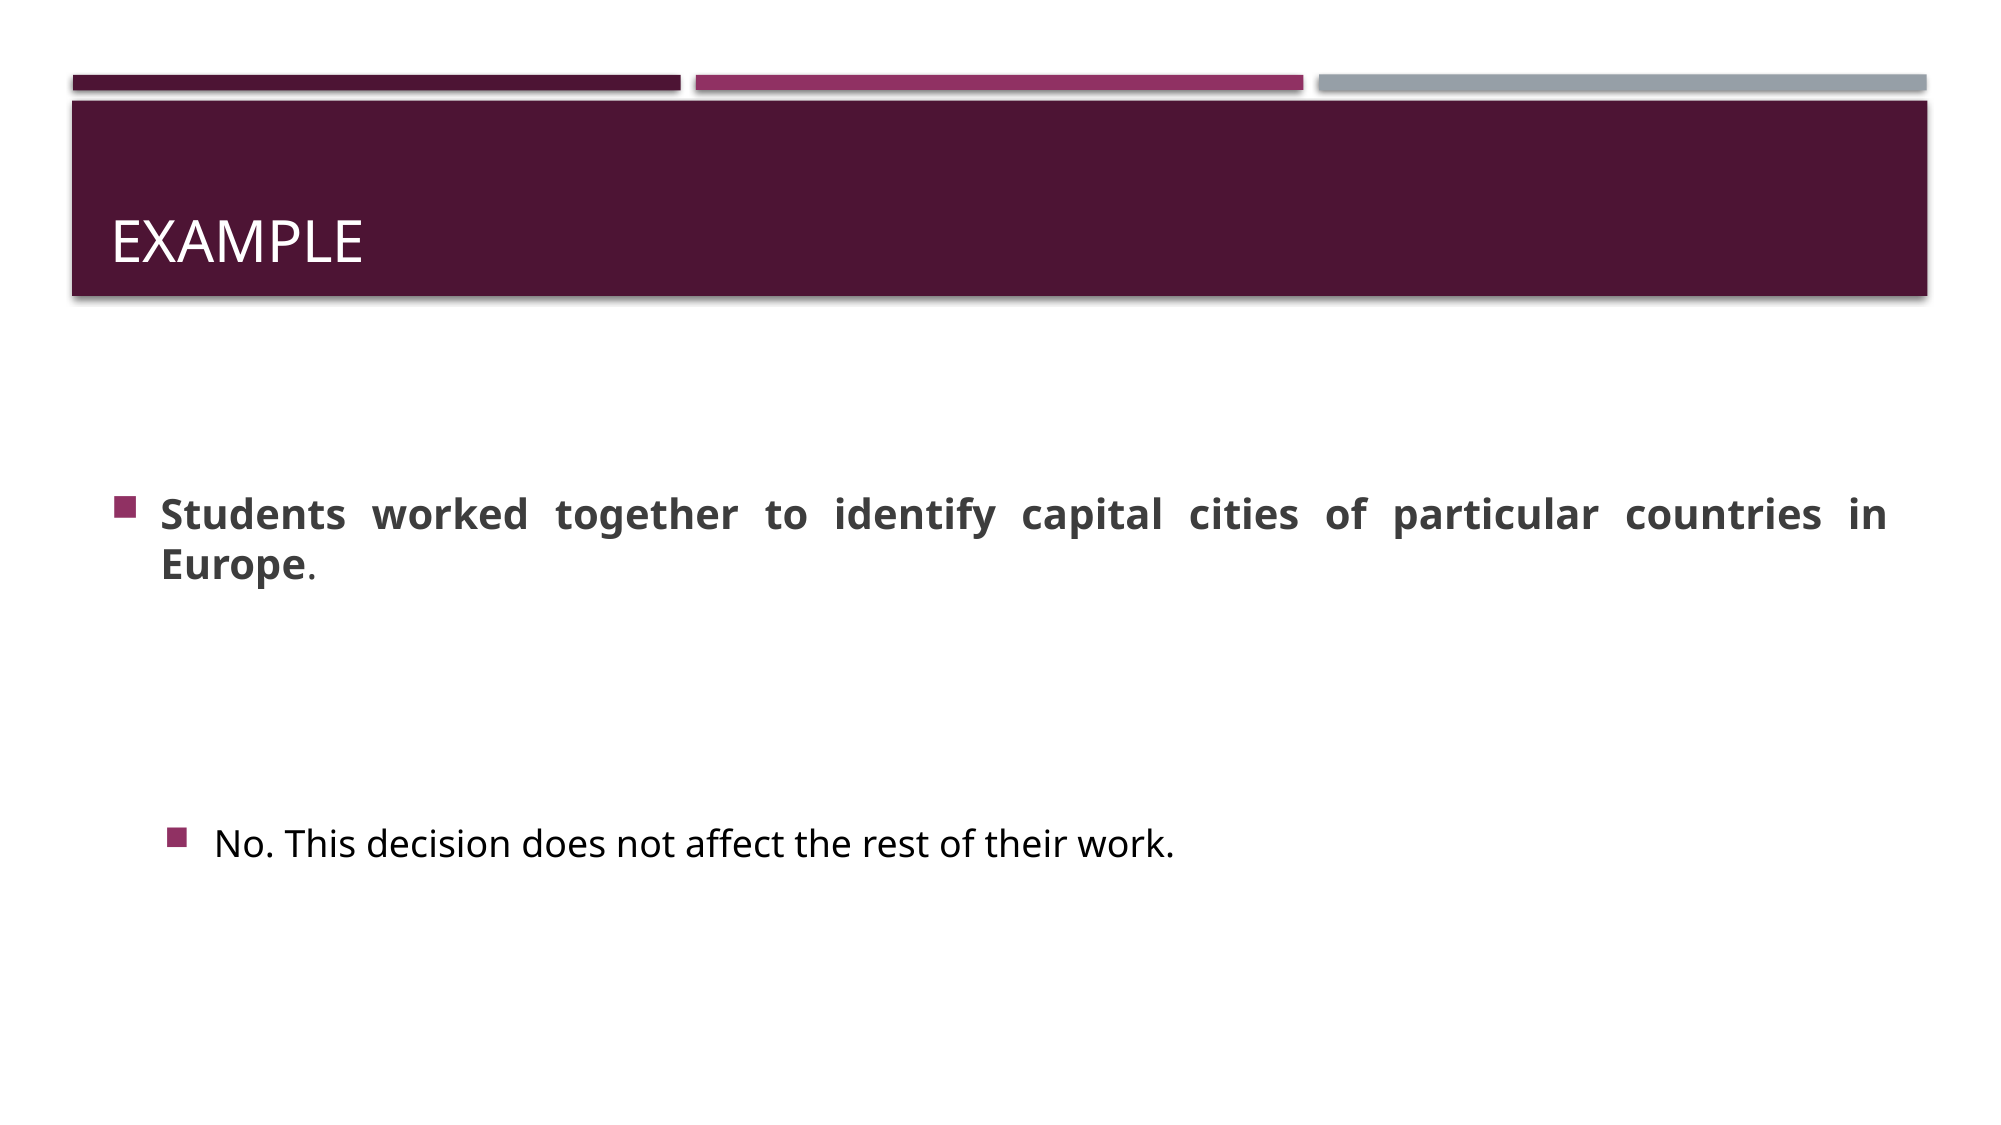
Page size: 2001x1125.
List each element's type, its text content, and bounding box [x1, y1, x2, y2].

title example [95, 115, 1905, 282]
list Students worked together to identify capital cities of particular countries in Europe. No. This decision does not affect the rest of their work. [95, 338, 1905, 1057]
